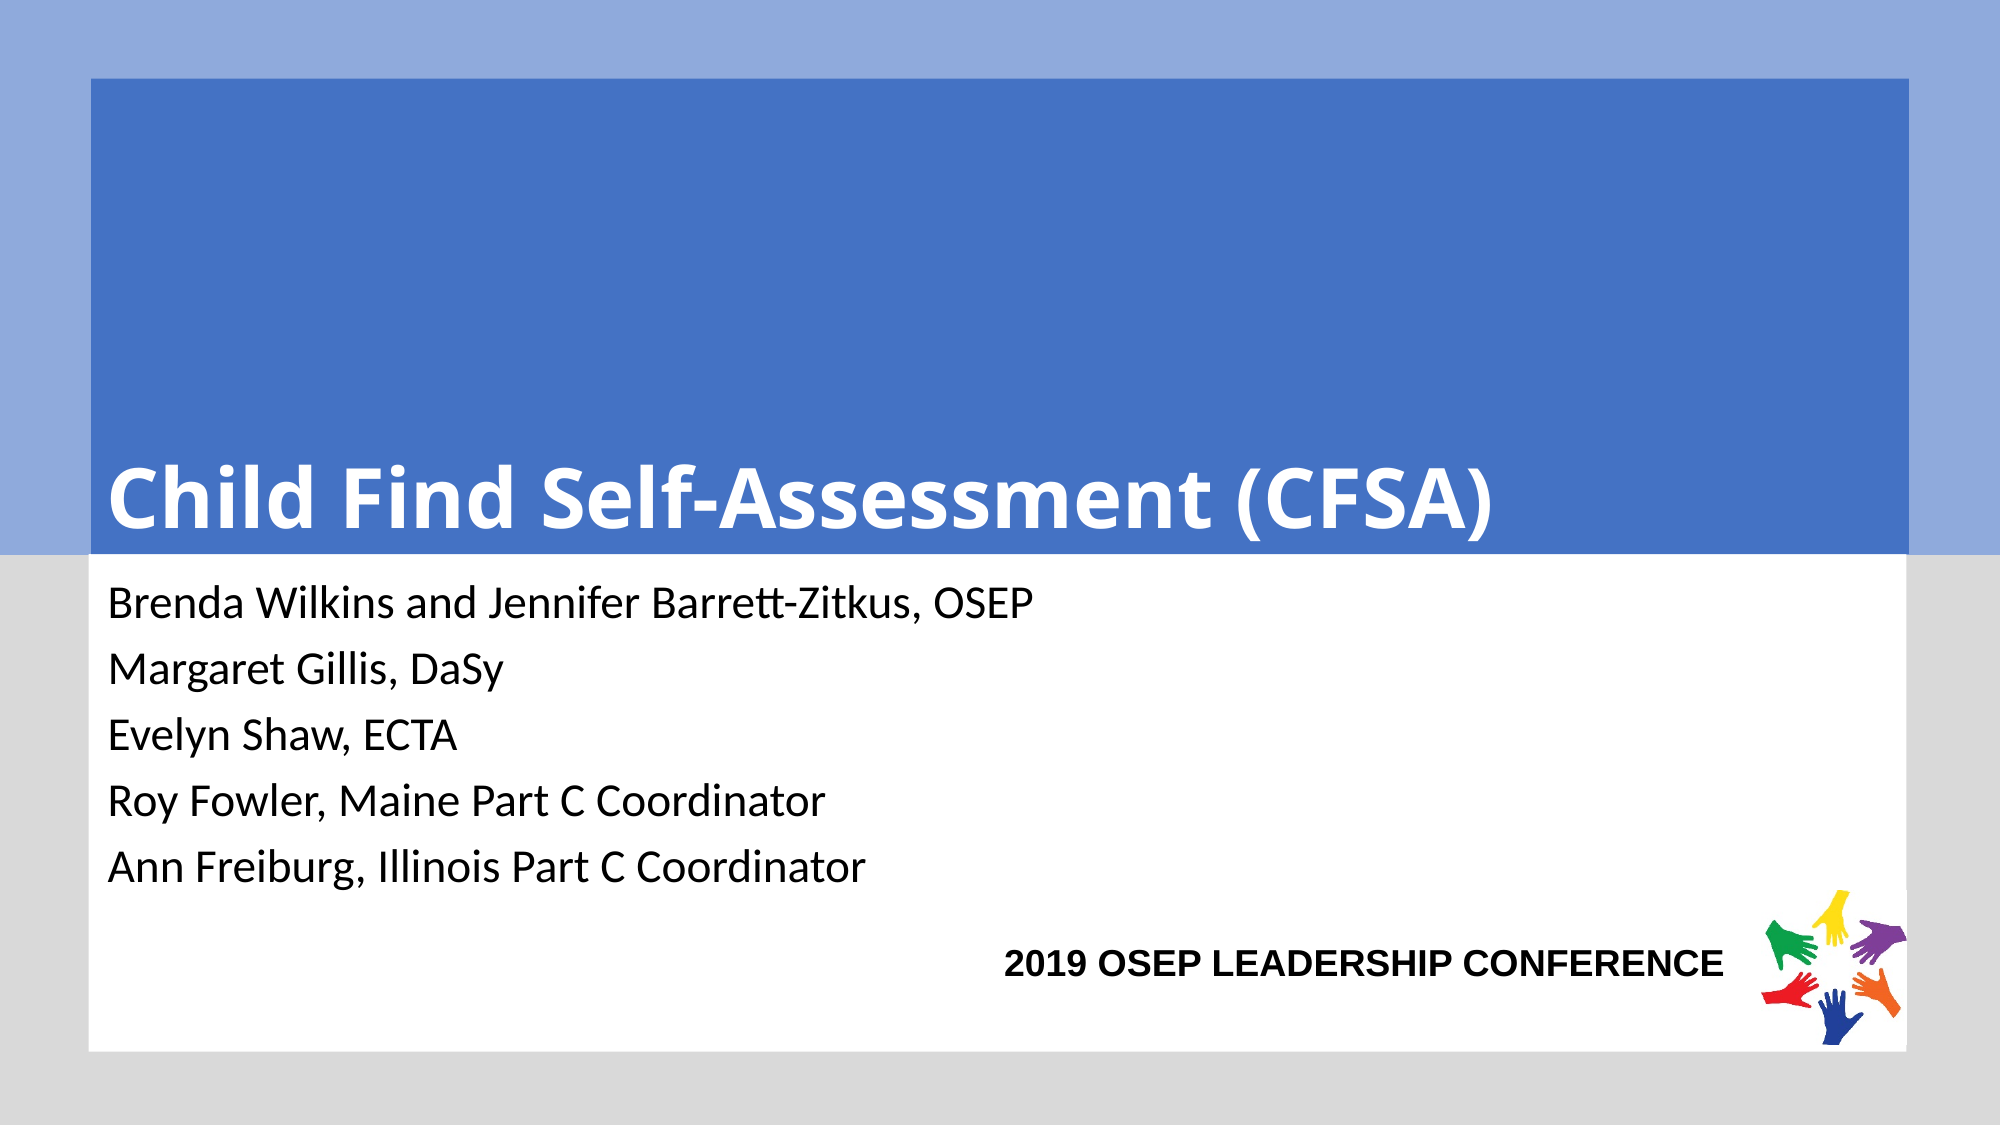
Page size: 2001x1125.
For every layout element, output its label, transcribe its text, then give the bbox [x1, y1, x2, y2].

picture [1761, 905, 1907, 1045]
subtitle Brenda Wilkins and Jennifer Barrett-Zitkus, OSEP Margaret Gillis, DaSy Evelyn Shaw, ECTA Roy Fowler, Maine Part C Coordinator Ann Freiburg, Illinois Part C Coordinator [92, 570, 1909, 905]
title Child Find Self-Assessment (CFSA) [91, 78, 1909, 555]
